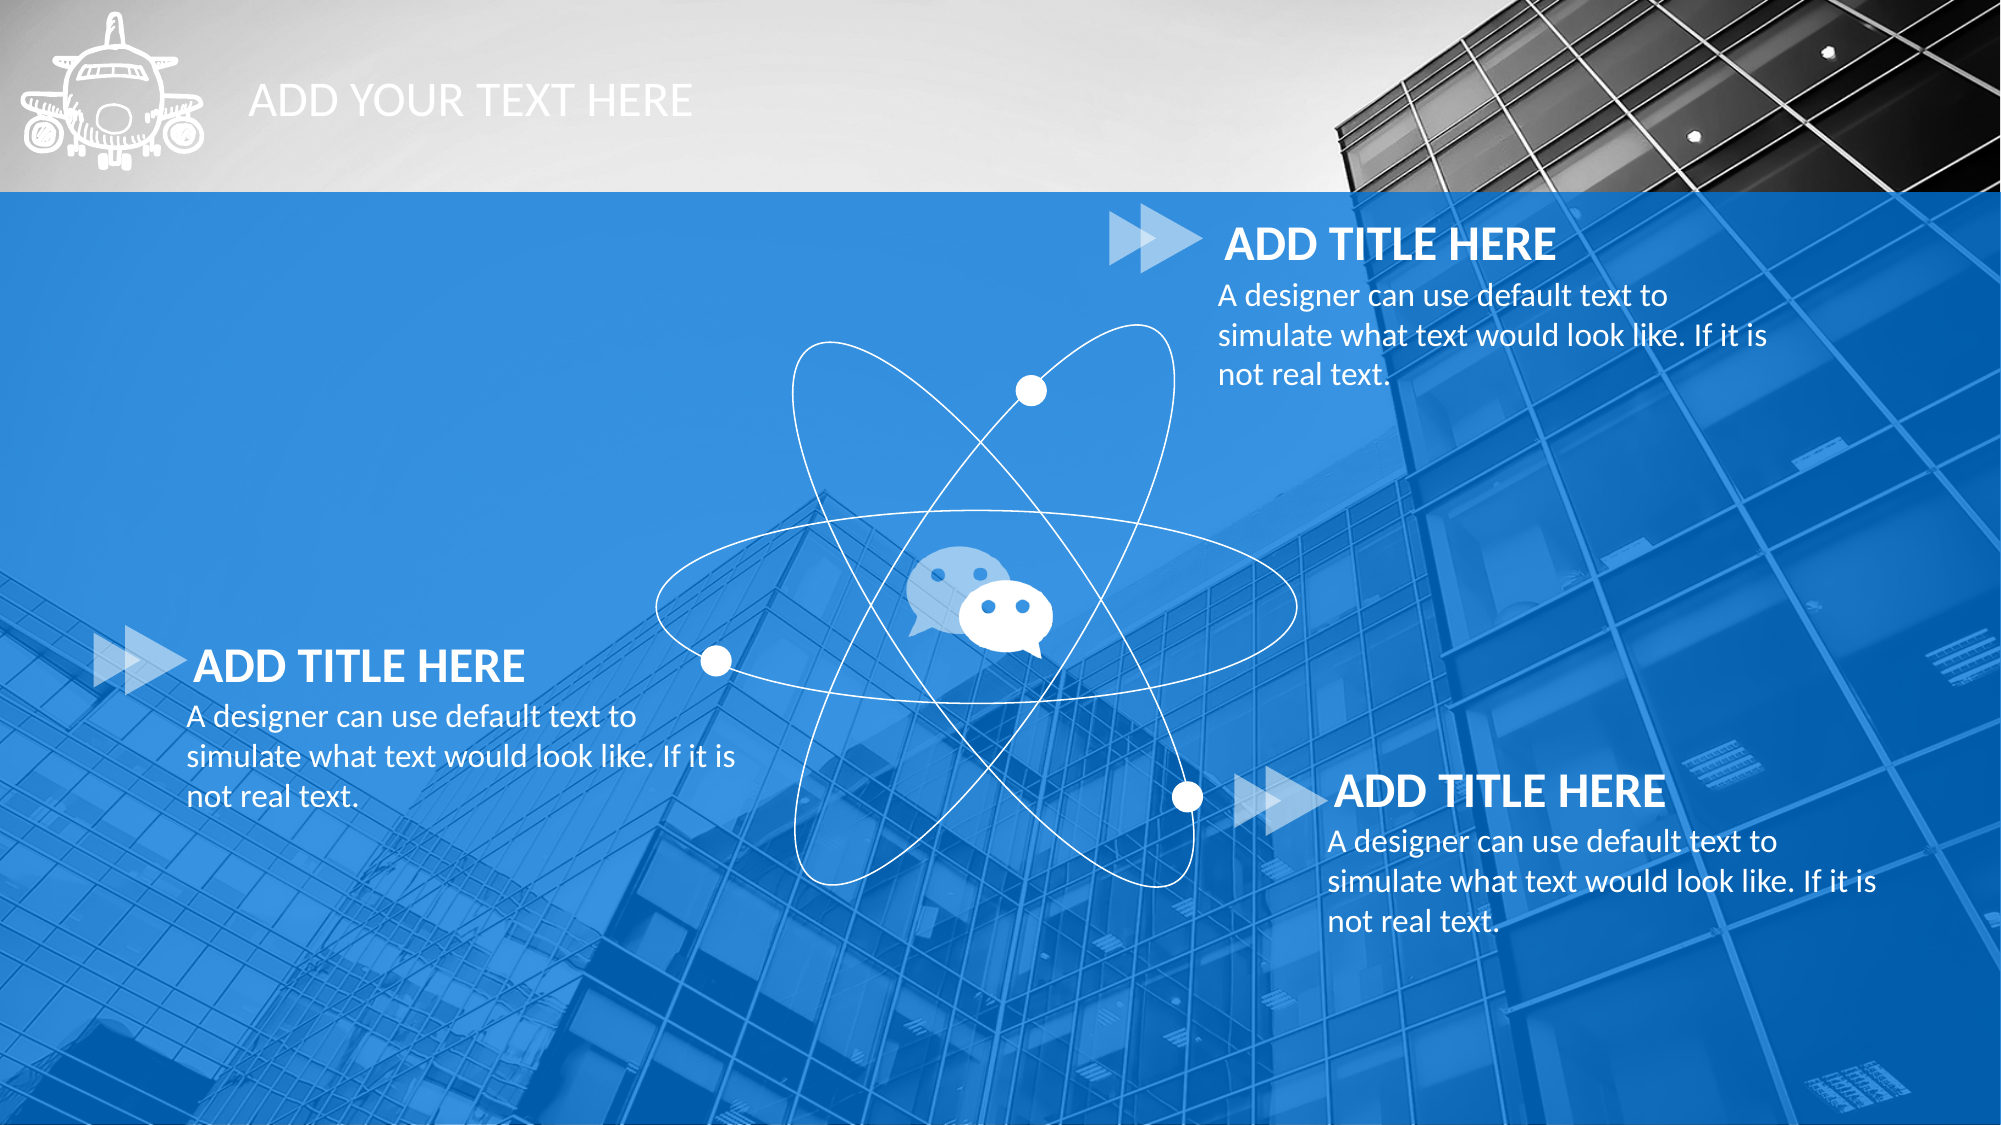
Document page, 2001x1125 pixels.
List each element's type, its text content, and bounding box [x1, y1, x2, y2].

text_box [21, 12, 723, 170]
text_box A designer can use default text to simulate what text would look like. If it is not real text. [171, 696, 656, 862]
picture [906, 546, 1053, 659]
text_box A designer can use default text to simulate what text would look like. If it is not real text. [1203, 265, 1797, 440]
text_box ADD TITLE HERE [1318, 749, 1798, 825]
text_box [656, 281, 1297, 939]
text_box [93, 624, 188, 696]
text_box ADD TITLE HERE [1209, 203, 1689, 278]
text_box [1109, 203, 1204, 274]
picture [0, 0, 2001, 192]
text_box A designer can use default text to simulate what text would look like. If it is not real text. [1312, 812, 1907, 987]
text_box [1234, 765, 1329, 836]
text_box ADD TITLE HERE [178, 624, 656, 700]
